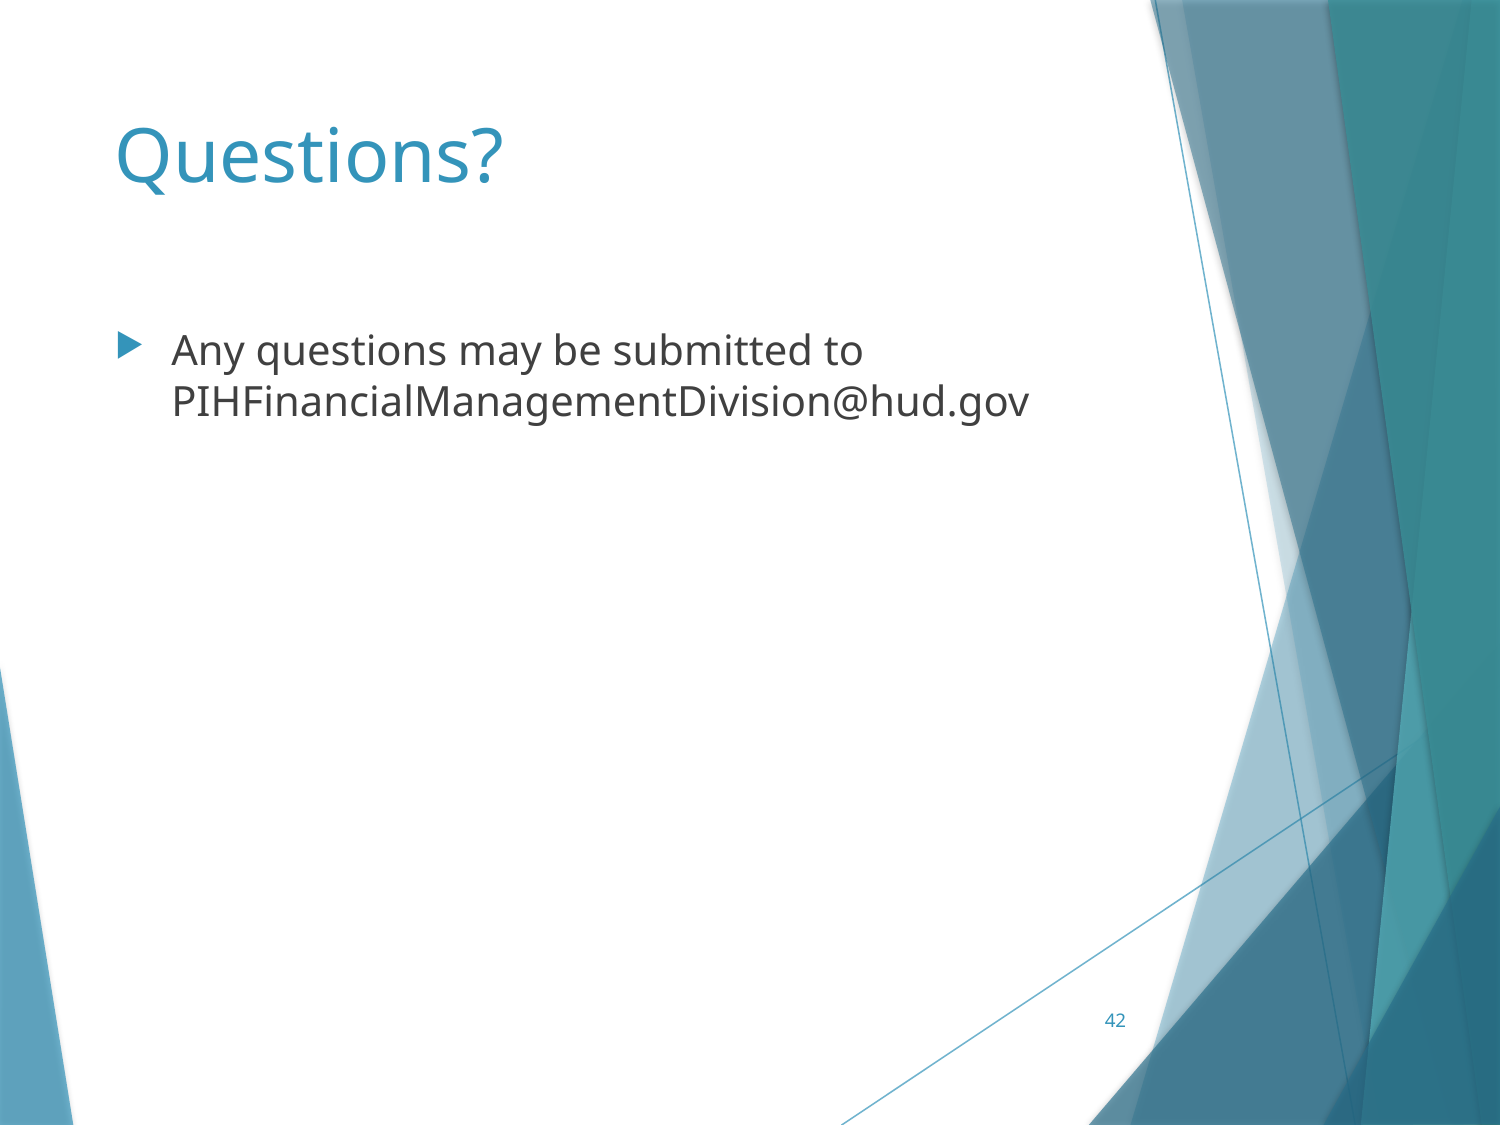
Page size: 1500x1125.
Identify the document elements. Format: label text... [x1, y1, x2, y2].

slide_number 42 [1057, 991, 1142, 1051]
title Questions? [99, 99, 1142, 316]
list Any questions may be submitted to PIHFinancialManagementDivision@hud.gov [99, 316, 1142, 954]
